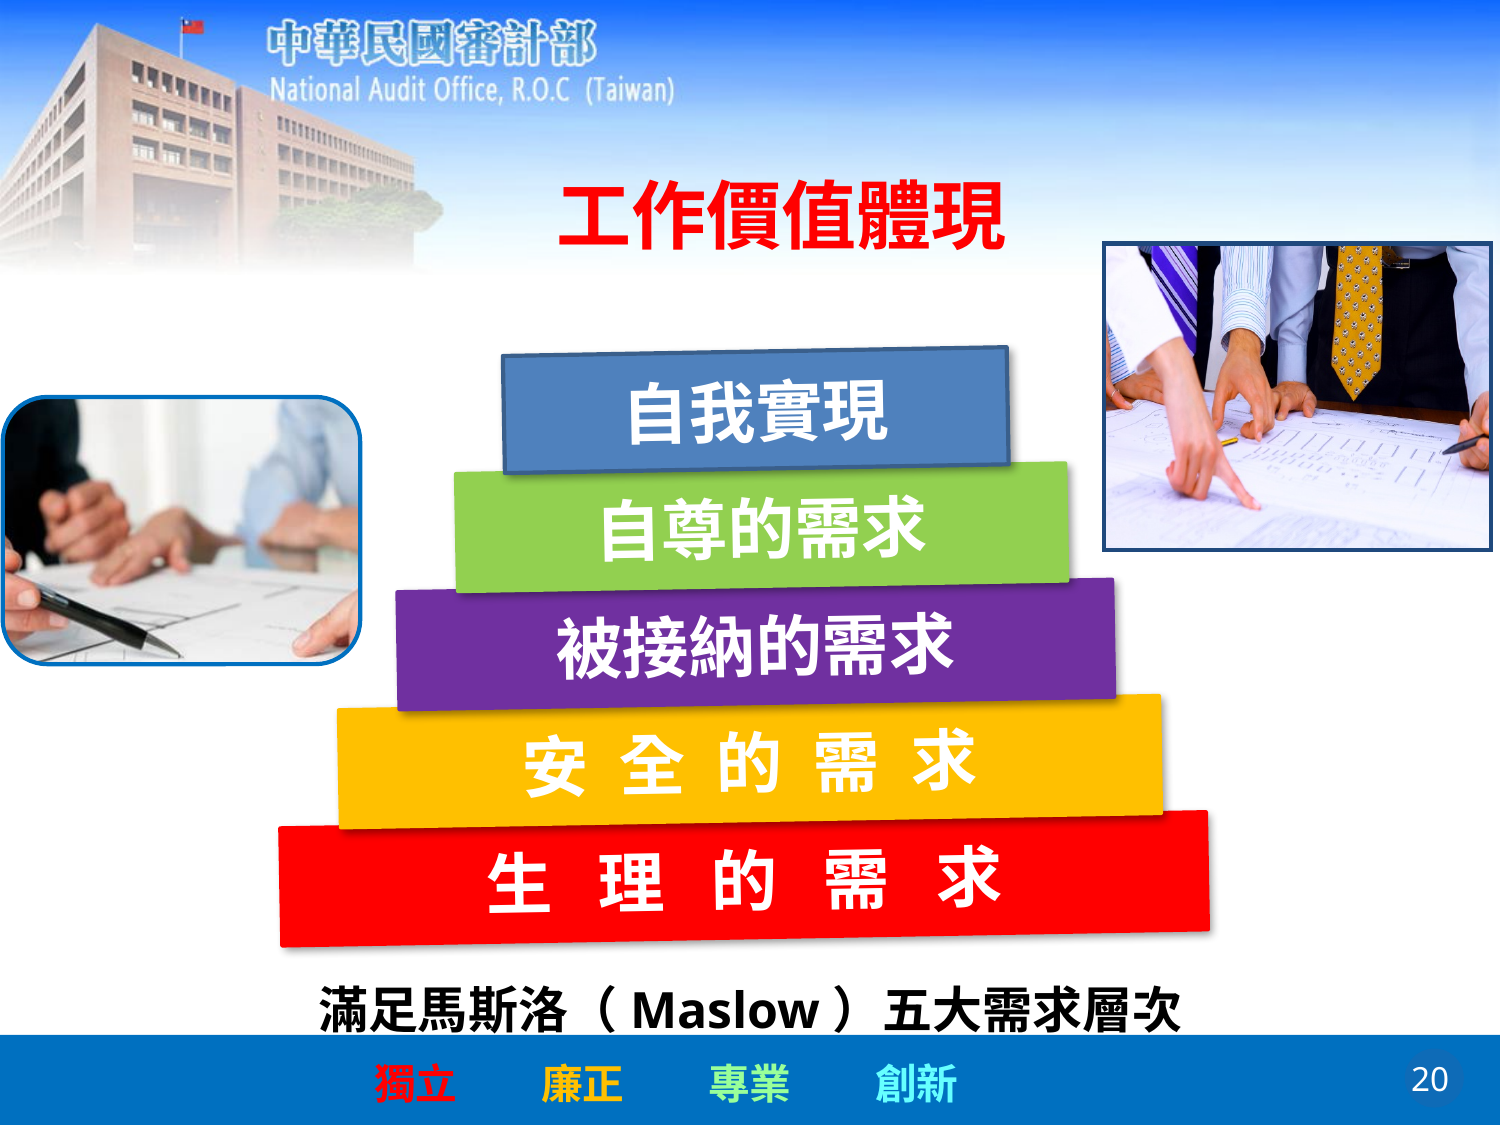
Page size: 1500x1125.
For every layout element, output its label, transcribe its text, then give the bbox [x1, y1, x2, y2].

text_box [1104, 243, 1491, 551]
text_box 被接納的需求 [395, 577, 1117, 712]
text_box 工作價值體現 [387, 160, 1176, 266]
text_box 生 理 的 需 求 [278, 810, 1211, 948]
text_box 自我實現 [500, 345, 1011, 476]
text_box 自尊的需求 [453, 461, 1070, 594]
text_box 滿足馬斯洛（Maslow）五大需求層次 [303, 952, 1206, 1065]
picture [0, 0, 1500, 275]
text_box 安 全 的 需 求 [336, 693, 1164, 830]
text_box [0, 394, 363, 667]
